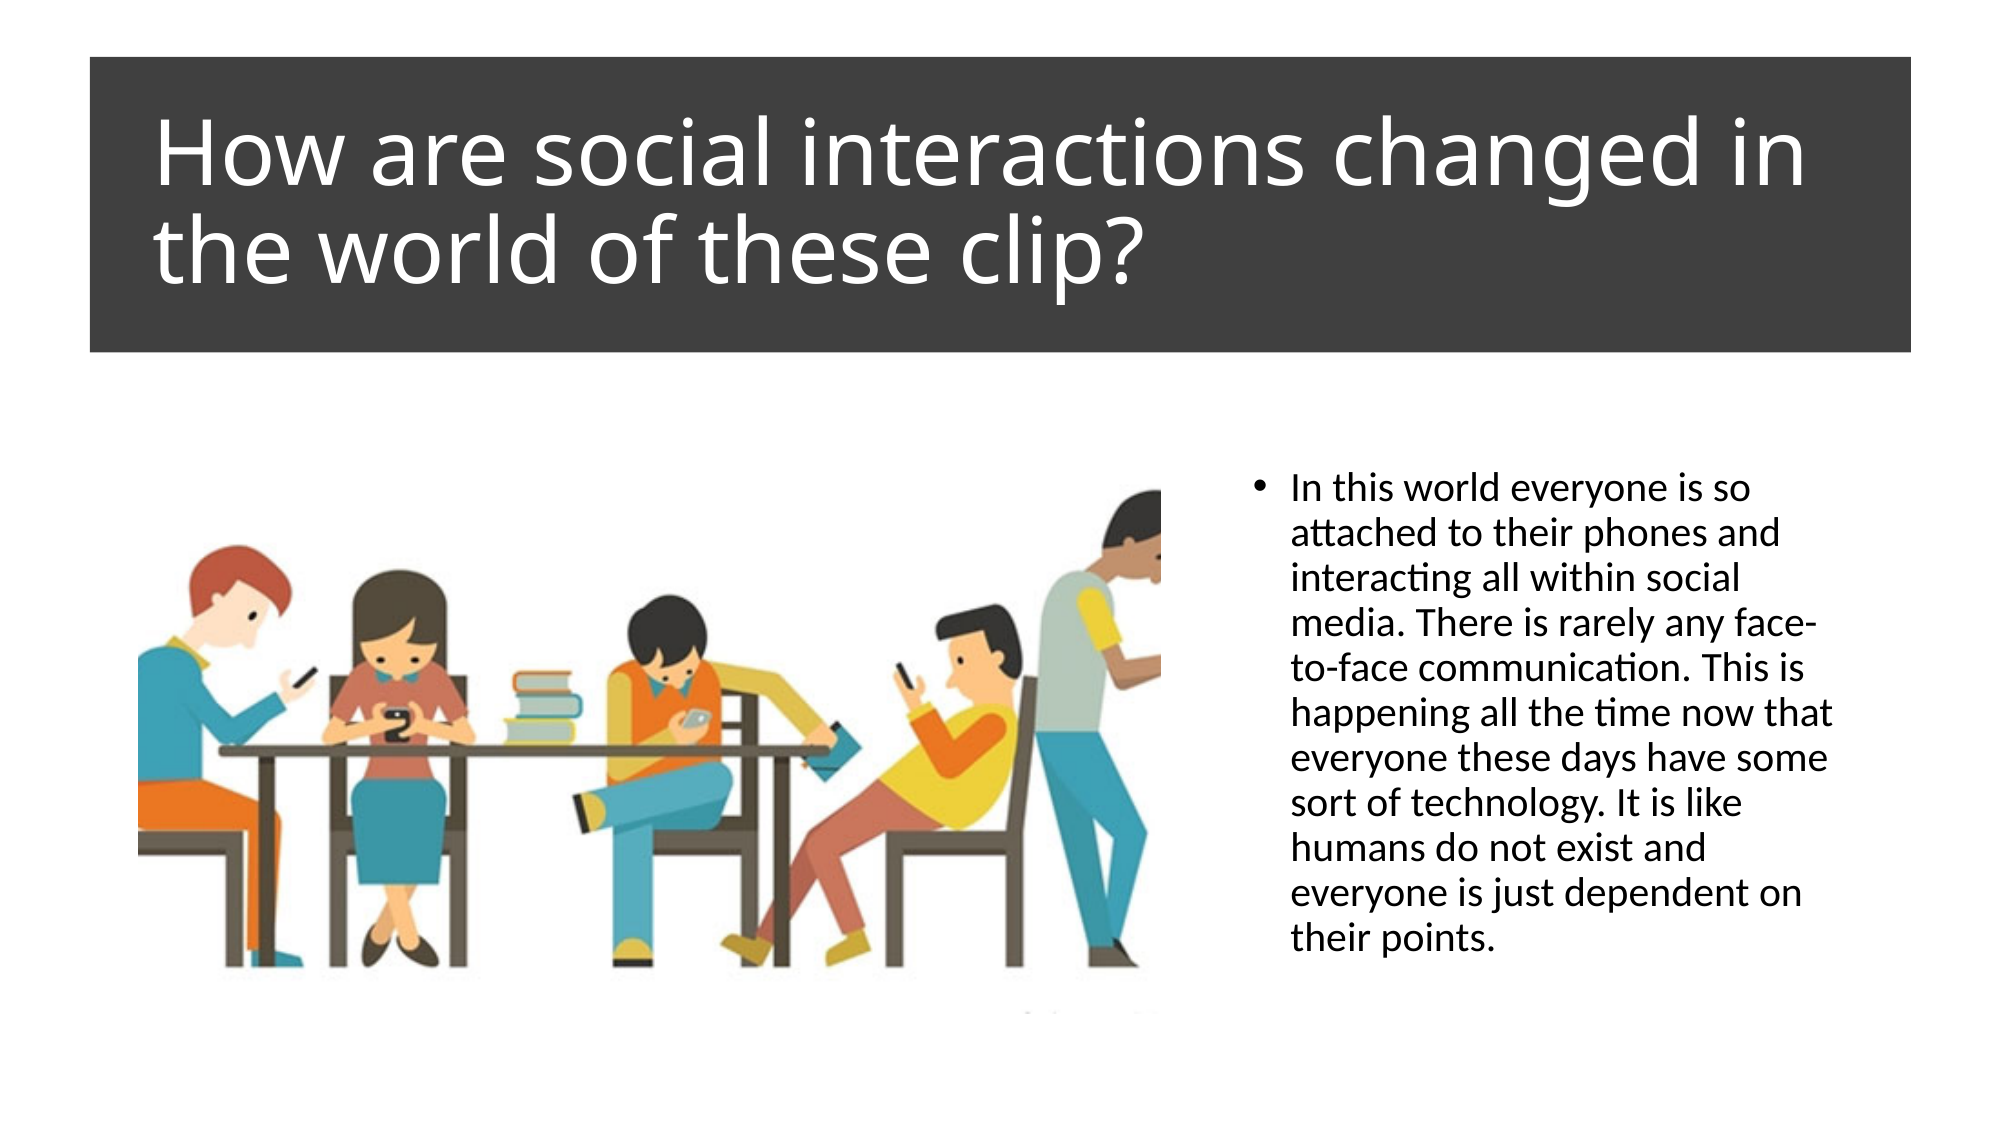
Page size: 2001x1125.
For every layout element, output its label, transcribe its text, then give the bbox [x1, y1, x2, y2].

text_box [89, 56, 1912, 353]
title How are social interactions changed in the world of these clip? [137, 96, 1863, 314]
list In this world everyone is so attached to their phones and interacting all within social media. There is rarely any face-to-face communication. This is happening all the time now that everyone these days have some sort of technology. It is like humans do not exist and everyone is just dependent on their points. [1237, 412, 1862, 1014]
picture [137, 412, 1161, 1014]
